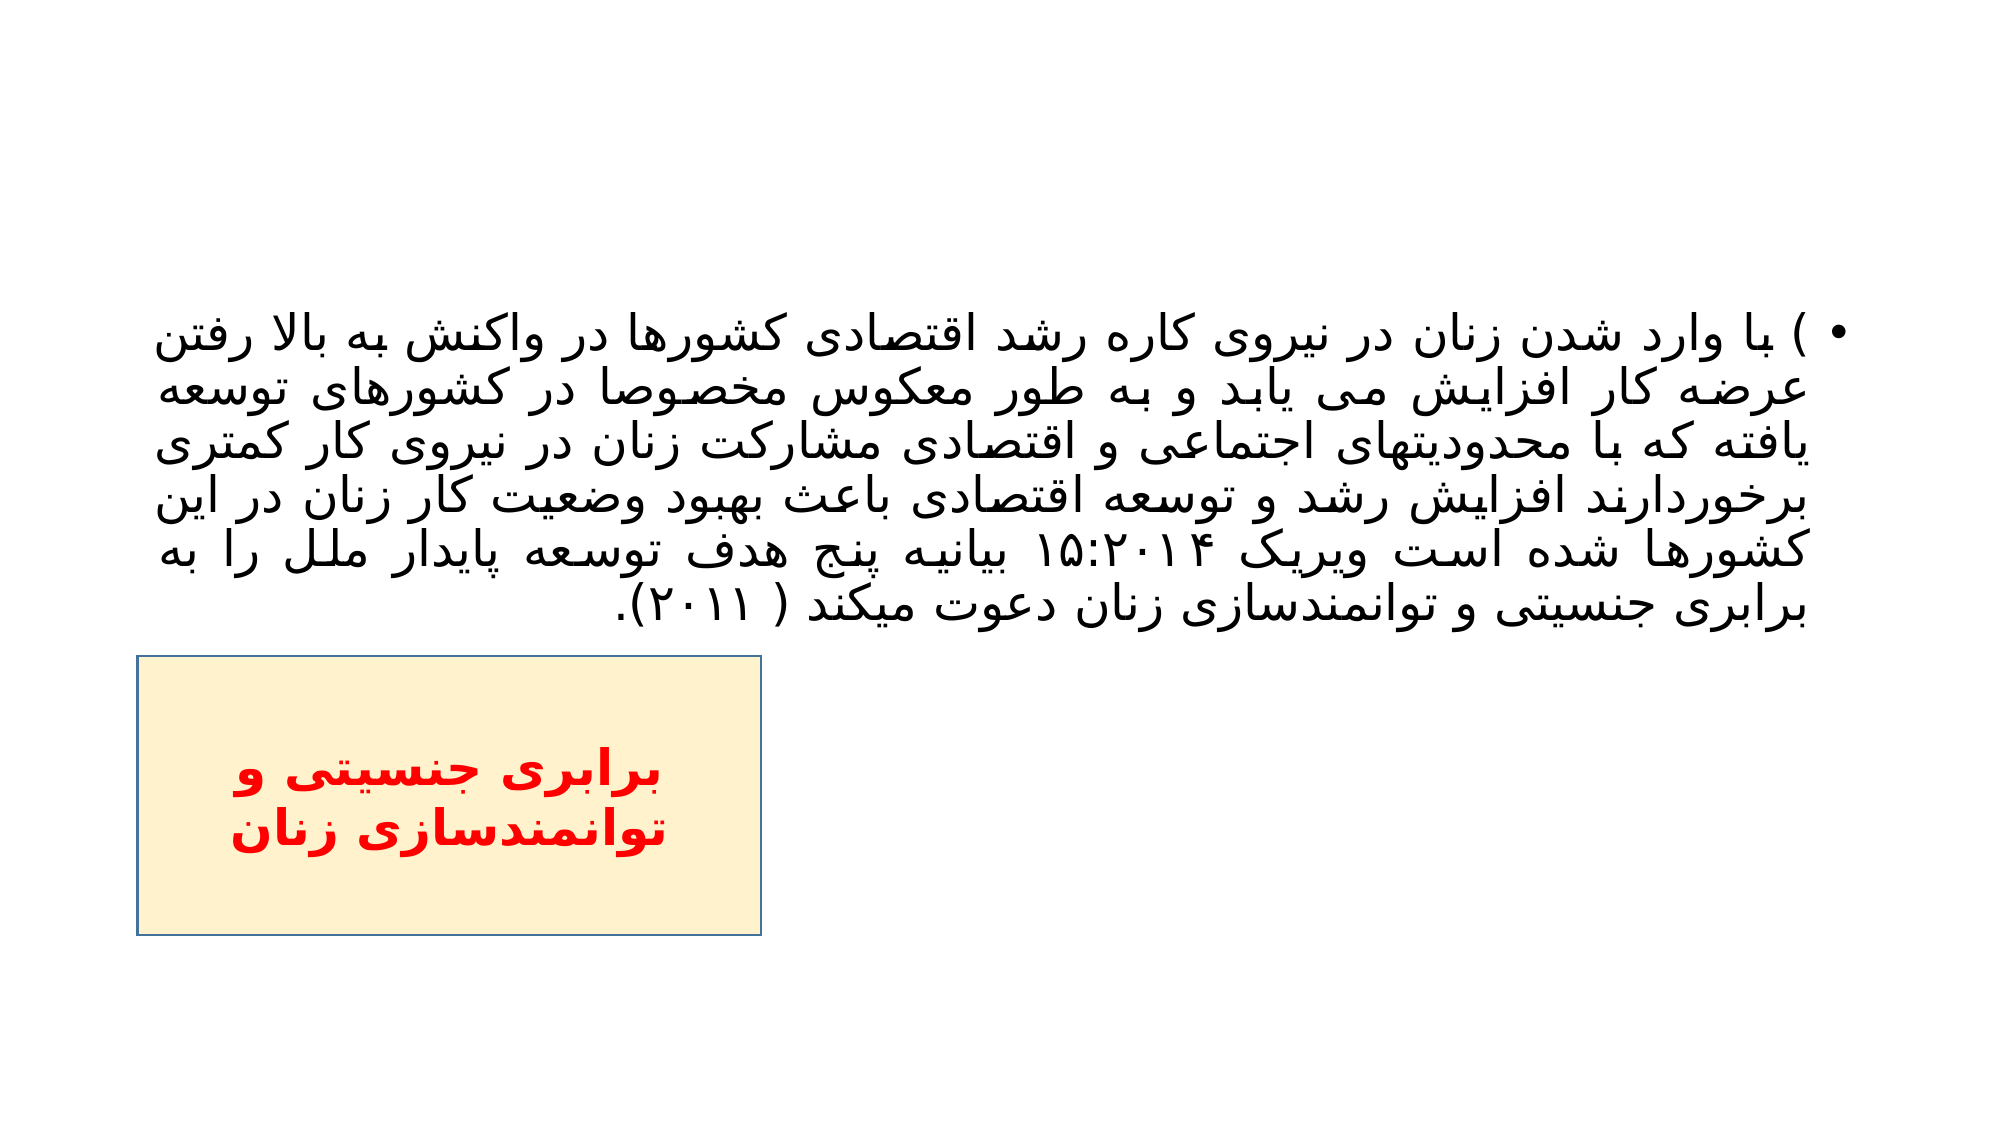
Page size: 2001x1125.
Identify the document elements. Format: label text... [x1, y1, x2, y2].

list ) با وارد شدن زنان در نیروی کاره رشد اقتصادی کشورها در واکنش به بالا رفتن عرضه کار افزایش می یابد و به طور معکوس مخصوصا در کشورهای توسعه یافته که با محدودیتهای اجتماعی و اقتصادی مشارکت زنان در نیروی کار کمتری برخوردارند افزایش رشد و توسعه اقتصادی باعث بهبود وضعیت کار زنان در این کشورها شده است ویریک ۱۵:۲۰۱۴ بیانیه پنج هدف توسعه پایدار ملل را به برابری جنسیتی و توانمندسازی زنان دعوت میکند ( ۲۰۱۱). [137, 299, 1863, 1014]
text_box برابری جنسیتی و توانمندسازی زنان [136, 655, 762, 936]
